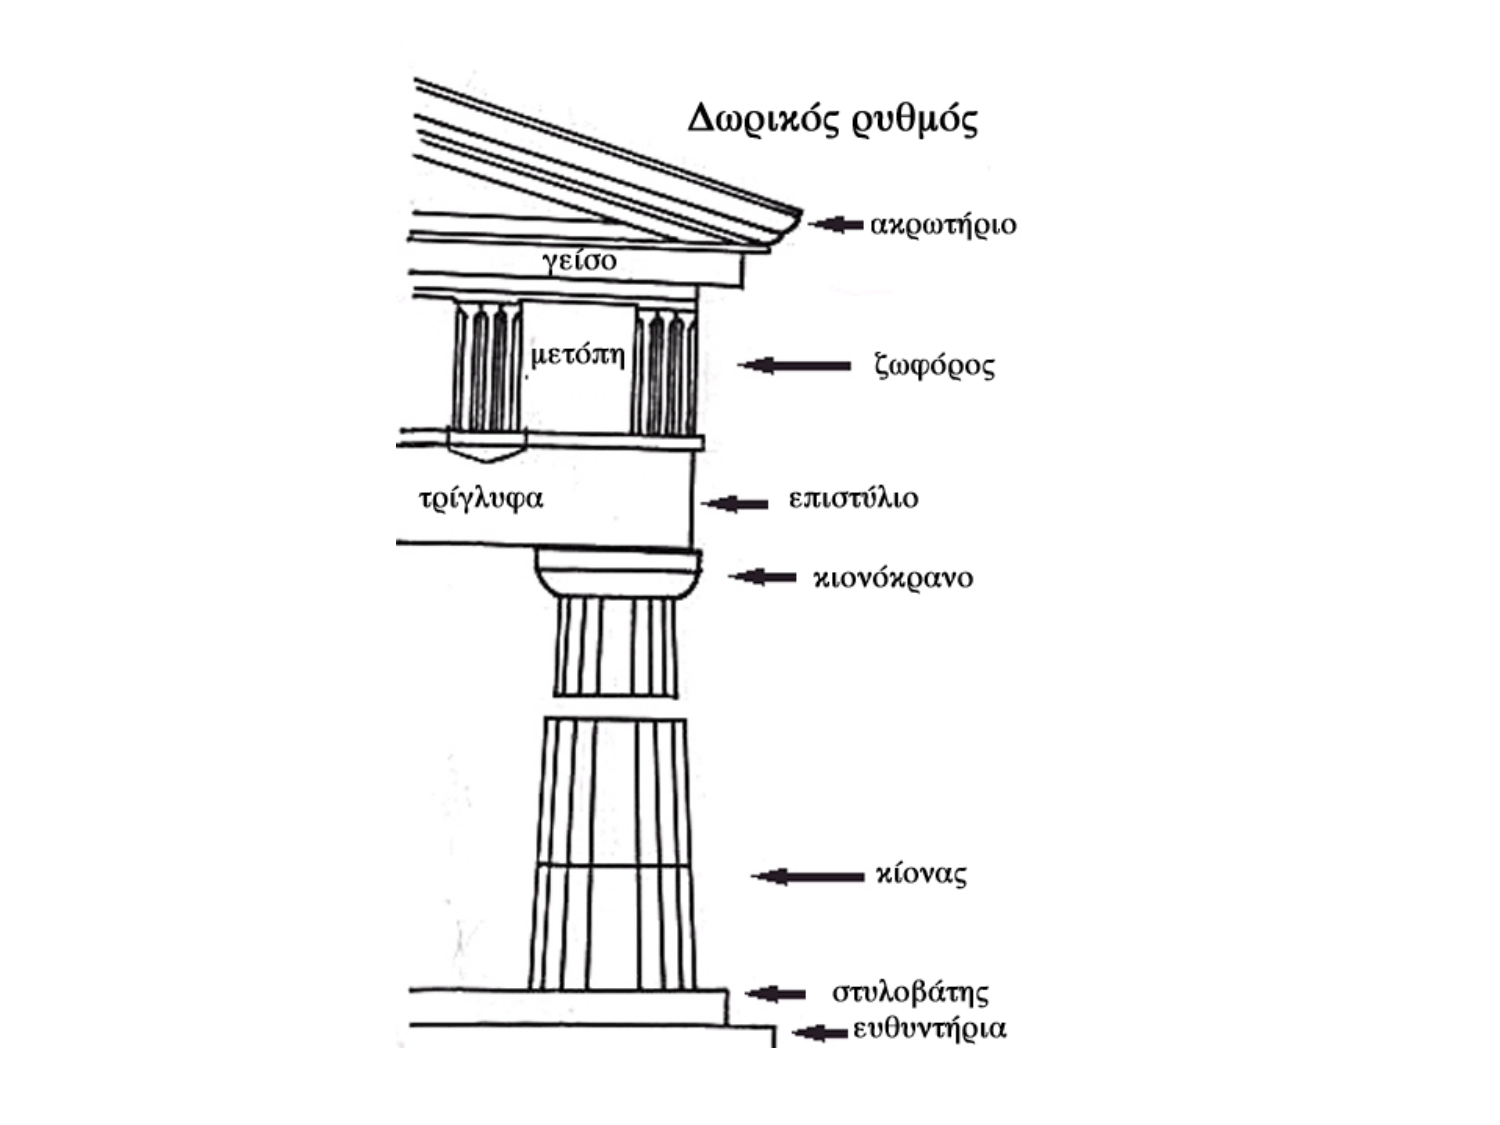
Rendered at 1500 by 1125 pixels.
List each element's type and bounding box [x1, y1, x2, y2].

picture [396, 30, 1023, 1049]
